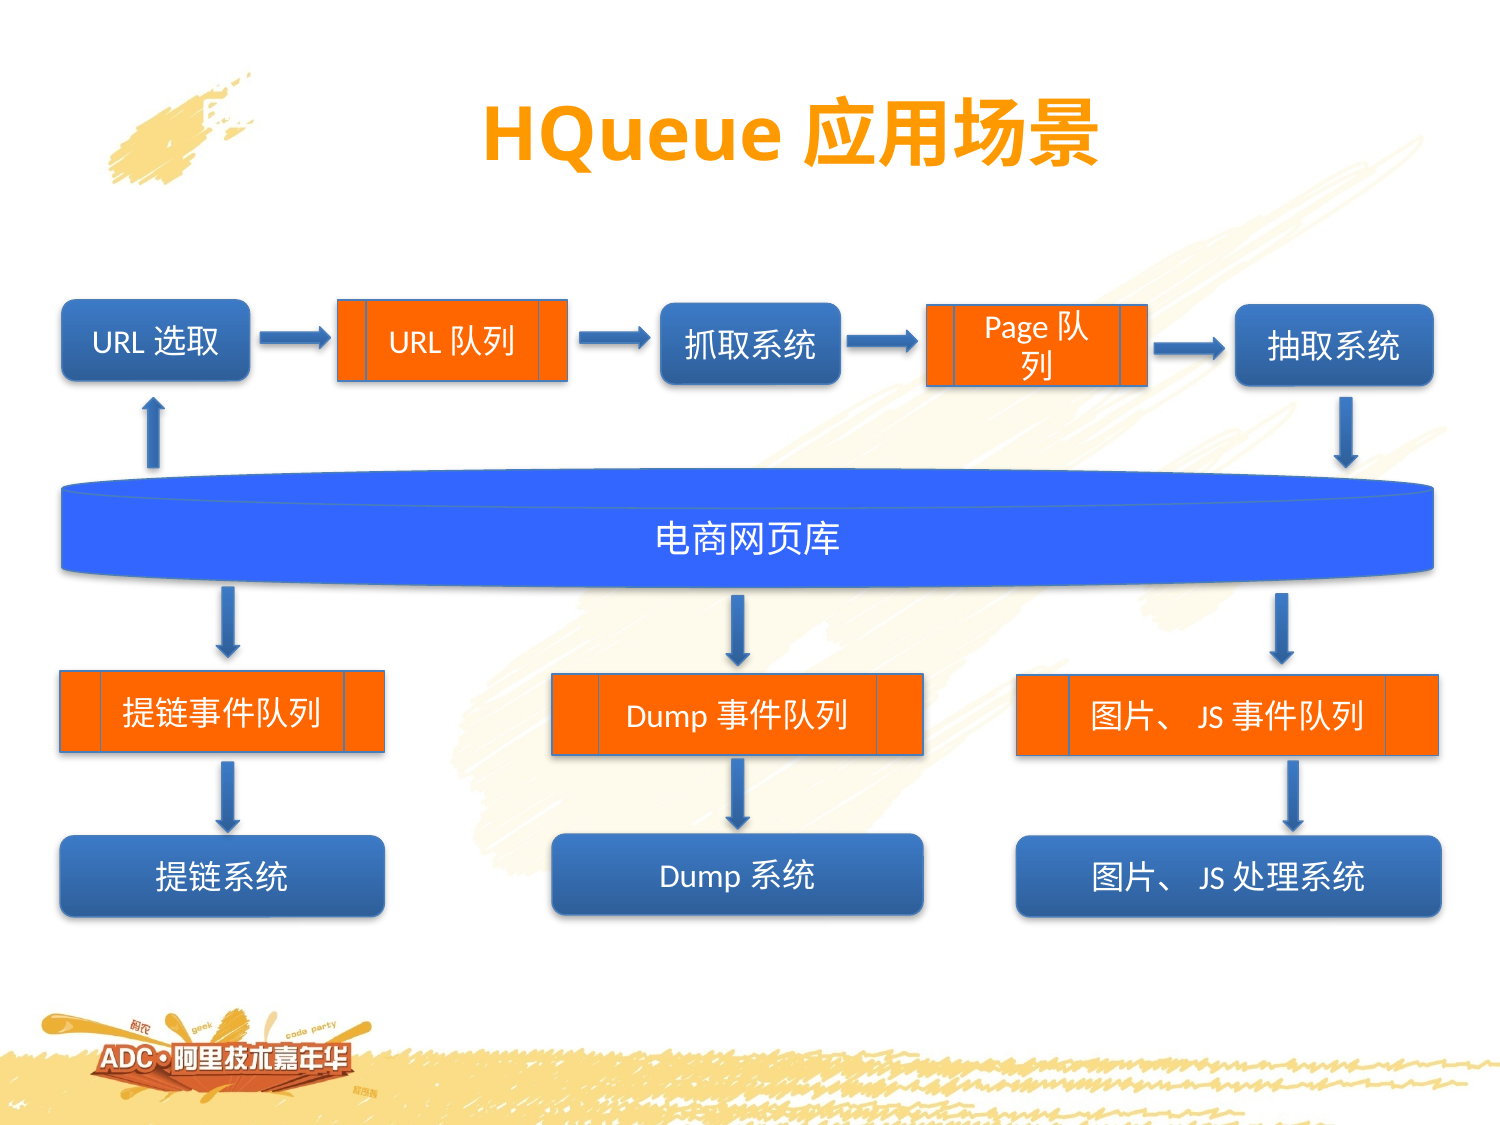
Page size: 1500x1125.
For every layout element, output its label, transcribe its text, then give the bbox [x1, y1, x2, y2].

text_box 提链系统 [59, 835, 386, 918]
text_box [725, 758, 751, 830]
text_box 抽取系统 [1234, 304, 1434, 387]
text_box [1269, 593, 1295, 665]
text_box Dump系统 [551, 833, 924, 916]
text_box [1153, 336, 1225, 360]
text_box [215, 586, 241, 658]
text_box [579, 326, 651, 350]
text_box 图片、JS事件队列 [1016, 674, 1439, 756]
text_box Page队列 [926, 304, 1148, 387]
text_box HQueue应用场景 [242, 78, 1341, 183]
text_box [259, 326, 331, 350]
text_box URL队列 [337, 299, 568, 382]
text_box 电商网页库 [61, 468, 1434, 589]
text_box 抓取系统 [660, 302, 842, 386]
text_box Dump事件队列 [551, 673, 924, 756]
text_box [1282, 760, 1304, 832]
text_box [215, 761, 241, 833]
text_box 提链事件队列 [59, 670, 385, 753]
picture [0, 0, 1500, 1125]
text_box [846, 329, 919, 353]
text_box 图片、JS处理系统 [1015, 835, 1442, 918]
text_box [1333, 396, 1359, 469]
text_box URL选取 [61, 299, 251, 382]
text_box [141, 397, 165, 469]
text_box [725, 594, 751, 667]
